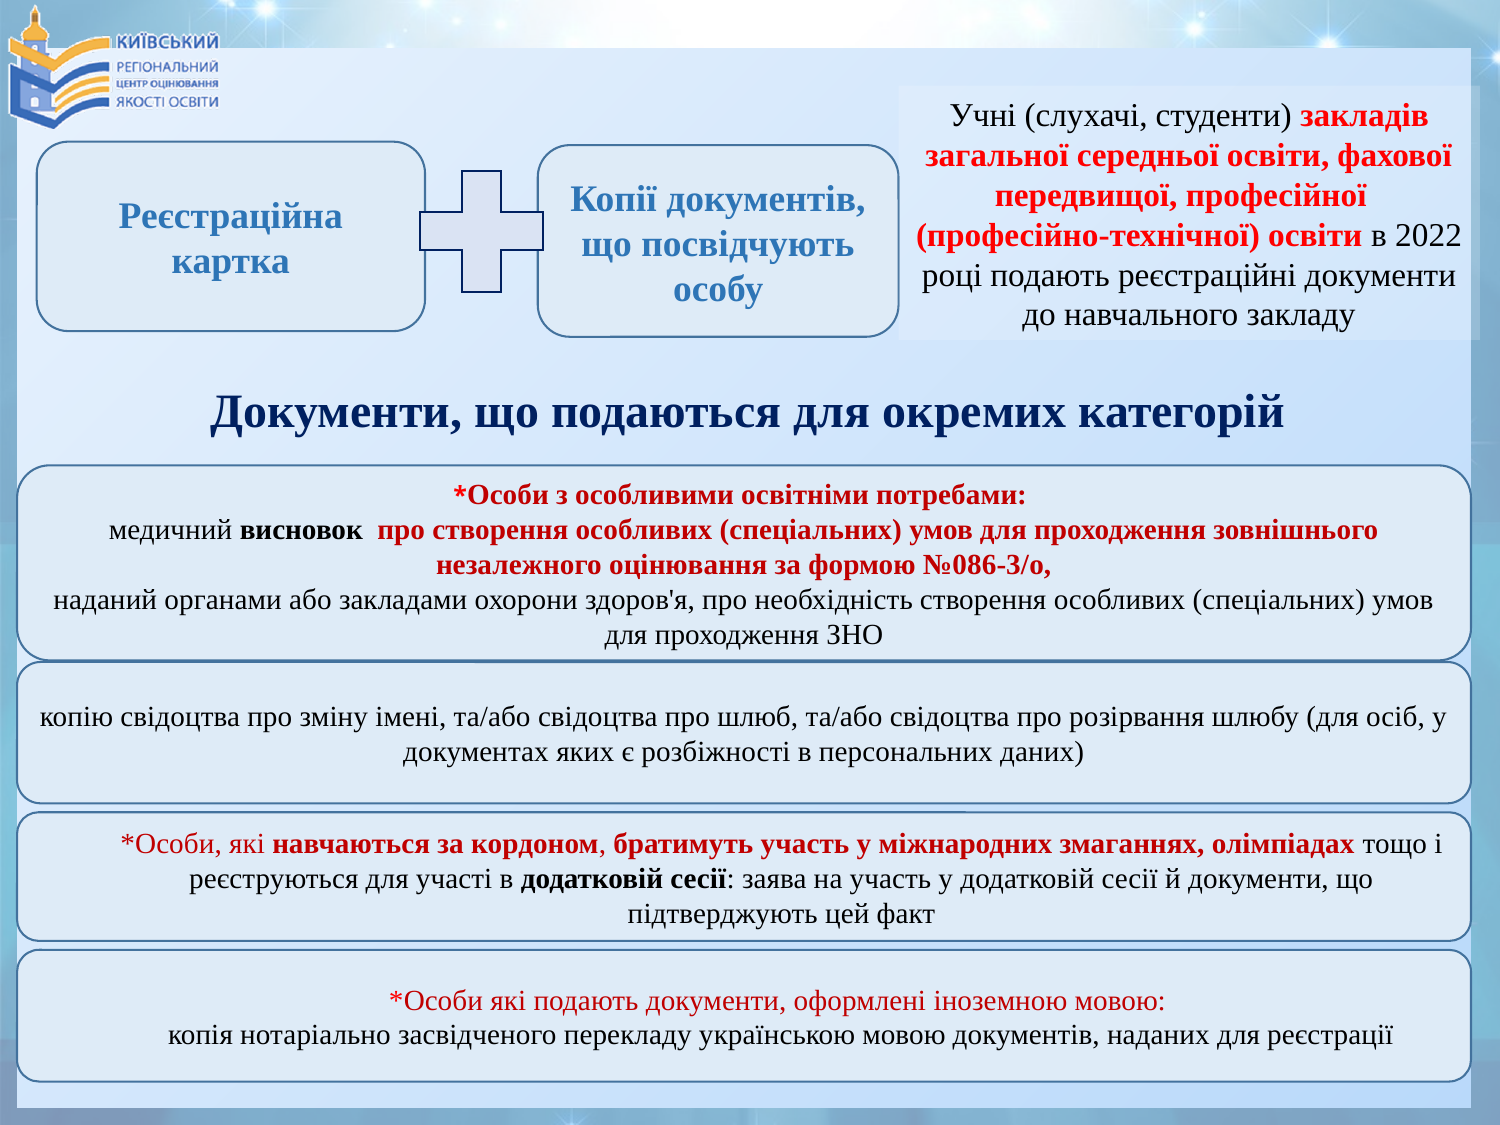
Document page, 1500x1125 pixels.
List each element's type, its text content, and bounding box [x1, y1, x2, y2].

text_box [16, 926, 1472, 965]
text_box [16, 787, 1472, 827]
text_box [1449, 637, 1472, 678]
text_box *Особи які подають документи, оформлені іноземною мовою: копія нотаріально засвідченого перекладу українською мовою документів, наданих для реєстрації [15, 948, 1473, 1083]
text_box Учні (слухачі, студенти) закладів загальної середньої освіти, фахової передвищої, професійної (професійно-технічної) освіти в 2022 році подають реєстраційні документи до навчального закладу [898, 85, 1480, 340]
text_box *Особи, які навчаються за кордоном, братимуть участь у міжнародних змаганнях, олімпіадах тощо і реєструються для участі в додатковій сесії: заява на участь у додатковій сесії й документи, що підтверджують цей факт [15, 811, 1473, 942]
text_box Реєстраційна картка [35, 140, 427, 333]
text_box копію свідоцтва про зміну імені, та/або свідоцтва про шлюб, та/або свідоцтва про розірвання шлюбу (для осіб, у документах яких є розбіжності в персональних даних) [15, 660, 1473, 805]
text_box Документи, що подаються для окремих категорій [89, 366, 1395, 464]
text_box [16, 1067, 1472, 1108]
text_box *Особи з особливими освітніми потребами: медичний висновок про створення особливих (спеціальних) умов для проходження зовнішнього незалежного оцінювання за формою №086-3/о, наданий органами або закладами охорони здоров'я, про необхідність створення особливих (спеціальних) умов для проходження ЗНО [15, 464, 1473, 661]
text_box [16, 636, 39, 678]
text_box [16, 48, 1472, 489]
picture [0, 0, 225, 129]
text_box Копії документів, що посвідчують особу [536, 144, 898, 338]
text_box [419, 170, 544, 293]
